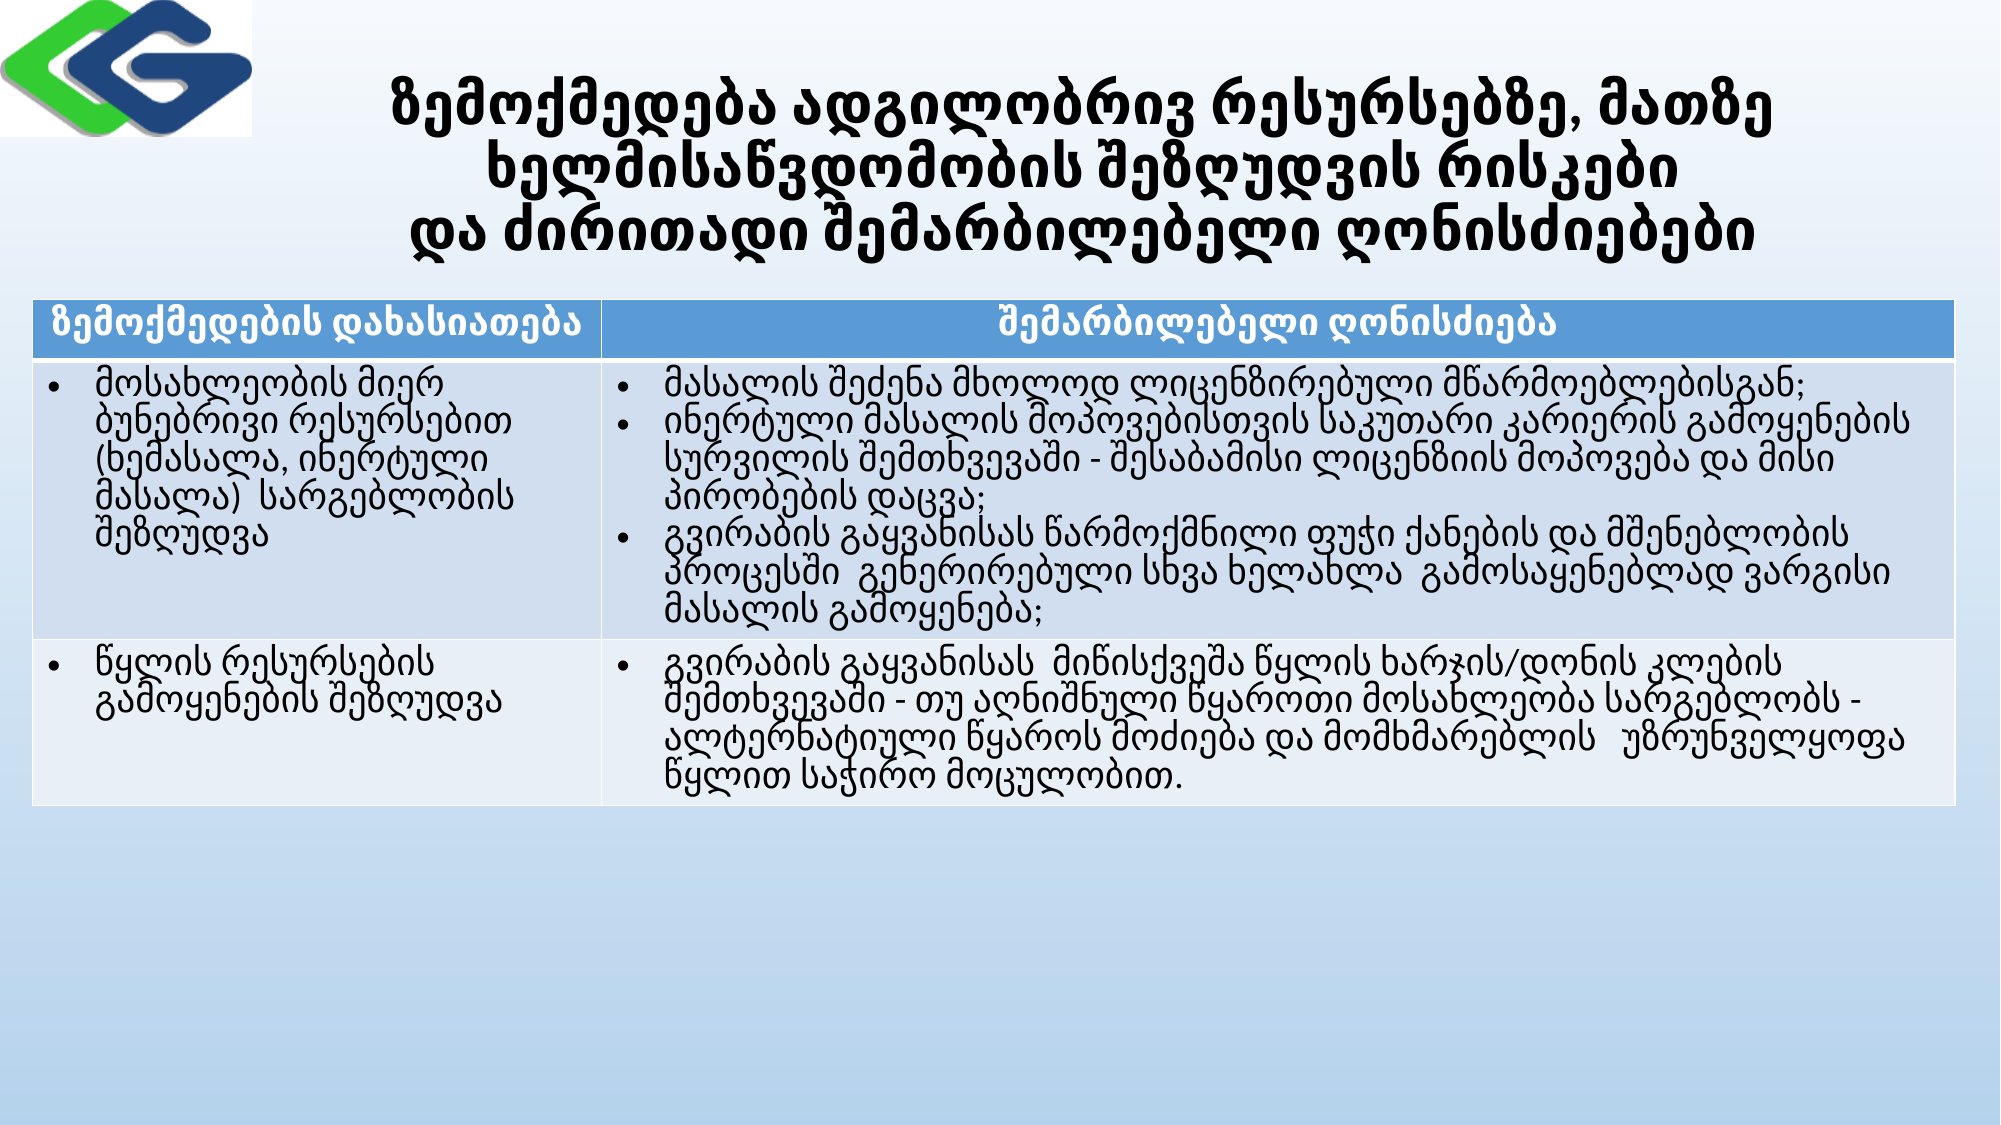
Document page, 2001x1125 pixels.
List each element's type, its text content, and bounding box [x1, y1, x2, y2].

picture [0, 0, 252, 137]
table_cell წყლის რესურსების გამოყენების შეზღუდვა [33, 640, 601, 805]
table_cell მასალის შეძენა მხოლოდ ლიცენზირებული მწარმოებლებისგან; ინერტული მასალის მოპოვებისთვის საკუთარი კარიერის გამოყენების სურვილის შემთხვევაში - შესაბამისი ლიცენზიის მოპოვება და მისი პირობების დაცვა; გვირაბის გაყვანისას წარმოქმნილი ფუჭი ქანების და მშენებლობის პროცესში გენერირებული სხვა ხელახლა გამოსაყენებლად ვარგისი მასალის გამოყენება; [602, 363, 1954, 639]
table_header ზემოქმედების დახასიათება [33, 300, 601, 358]
table_header შემარბილებელი ღონისძიება [602, 300, 1954, 358]
title ზემოქმედება ადგილობრივ რესურსებზე, მათზე ხელმისაწვდომობის შეზღუდვის რისკები და ძირითადი შემარბილებელი ღონისძიებები [303, 59, 1863, 278]
table_cell მოსახლეობის მიერ ბუნებრივი რესურსებით (ხემასალა, ინერტული მასალა) სარგებლობის შეზღუდვა [33, 363, 601, 639]
table_cell გვირაბის გაყვანისას მიწისქვეშა წყლის ხარჯის/დონის კლების შემთხვევაში - თუ აღნიშნული წყაროთი მოსახლეობა სარგებლობს - ალტერნატიული წყაროს მოძიება და მომხმარებლის უზრუნველყოფა წყლით საჭირო მოცულობით. [602, 640, 1954, 805]
